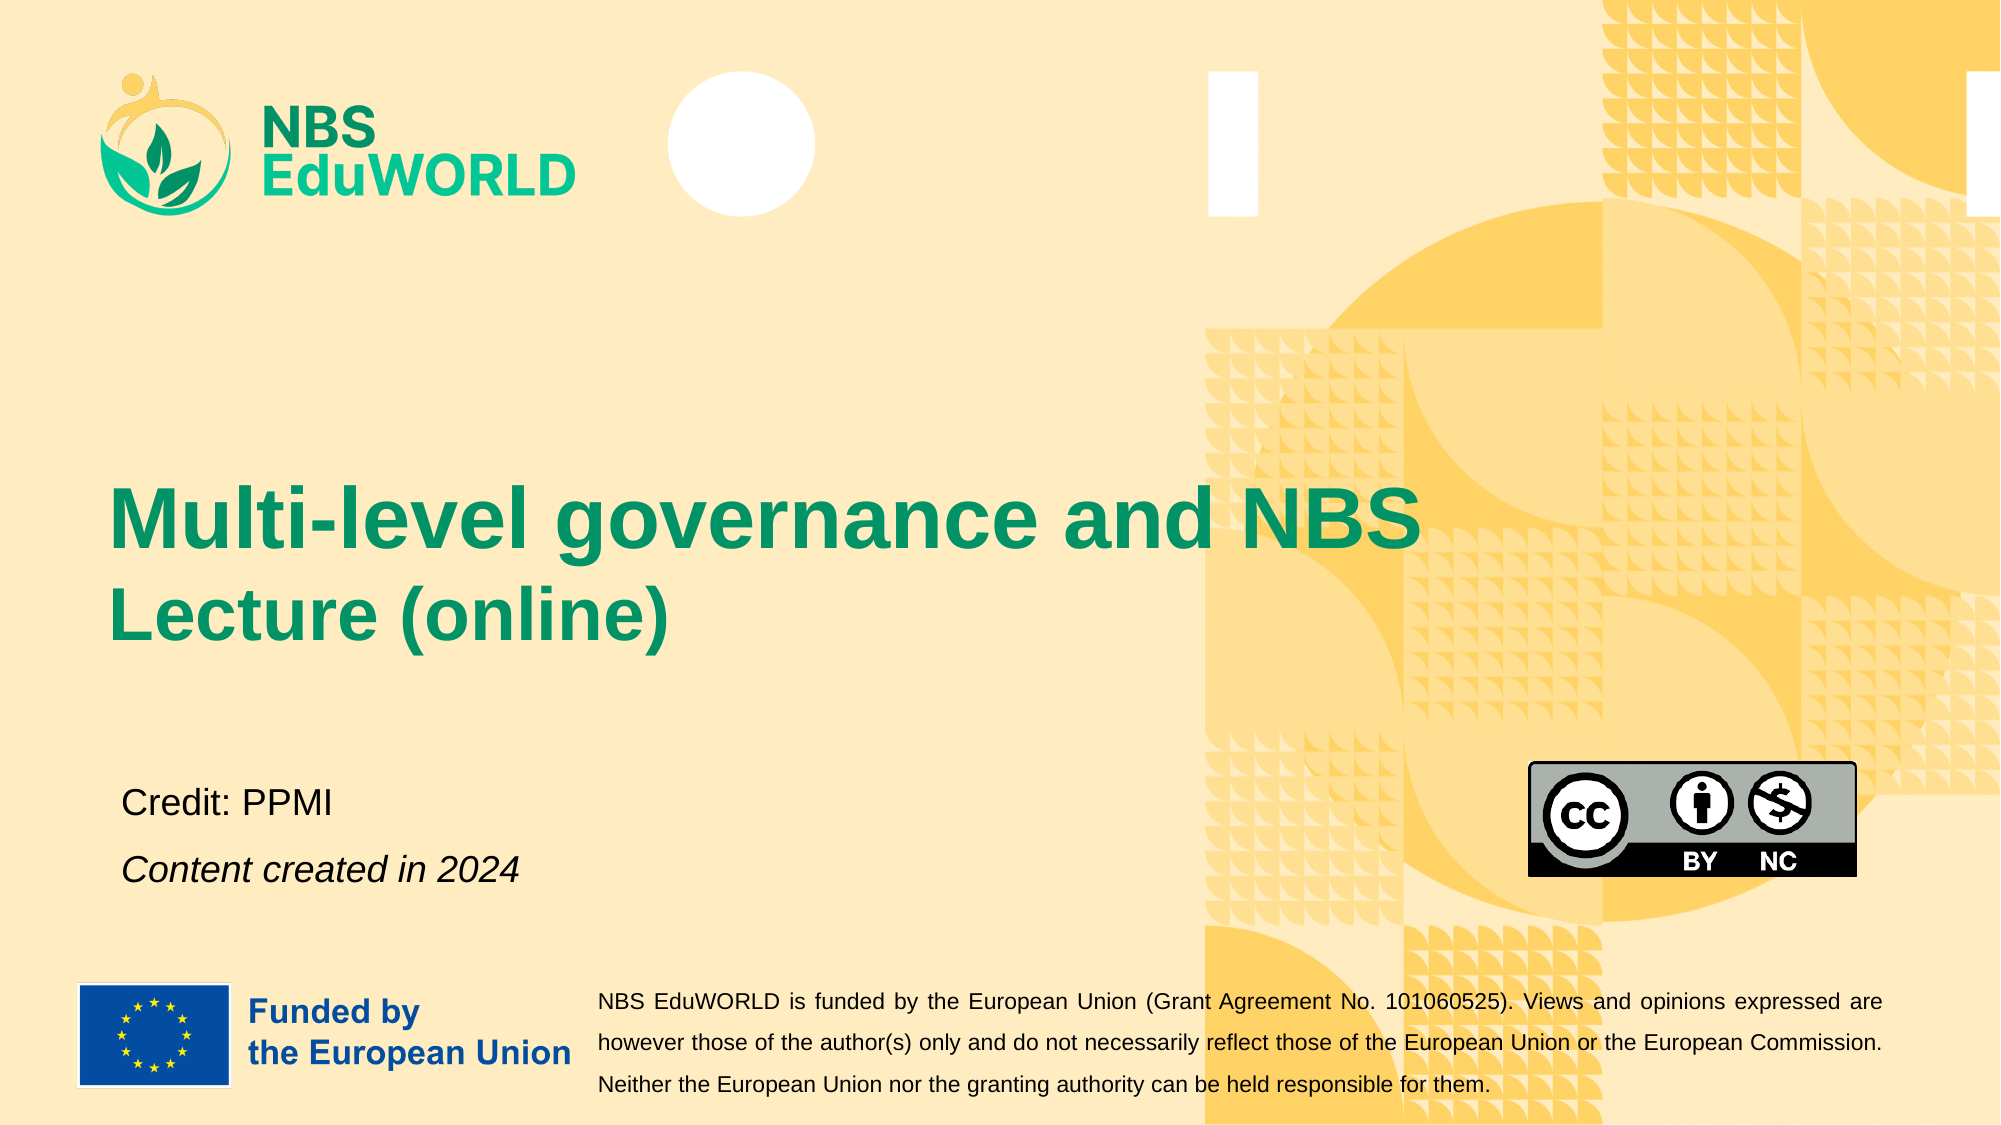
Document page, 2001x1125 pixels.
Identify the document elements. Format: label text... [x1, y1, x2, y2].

picture [73, 47, 595, 242]
picture [1205, 0, 2000, 1125]
list Credit: PPMI Content created in 2024 [106, 794, 1124, 851]
text_box [1966, 71, 2000, 217]
title Multi-level governance and NBS Lecture (online) [93, 372, 1923, 664]
text_box [1208, 71, 1259, 217]
picture [73, 979, 608, 1092]
text_box [667, 71, 816, 217]
